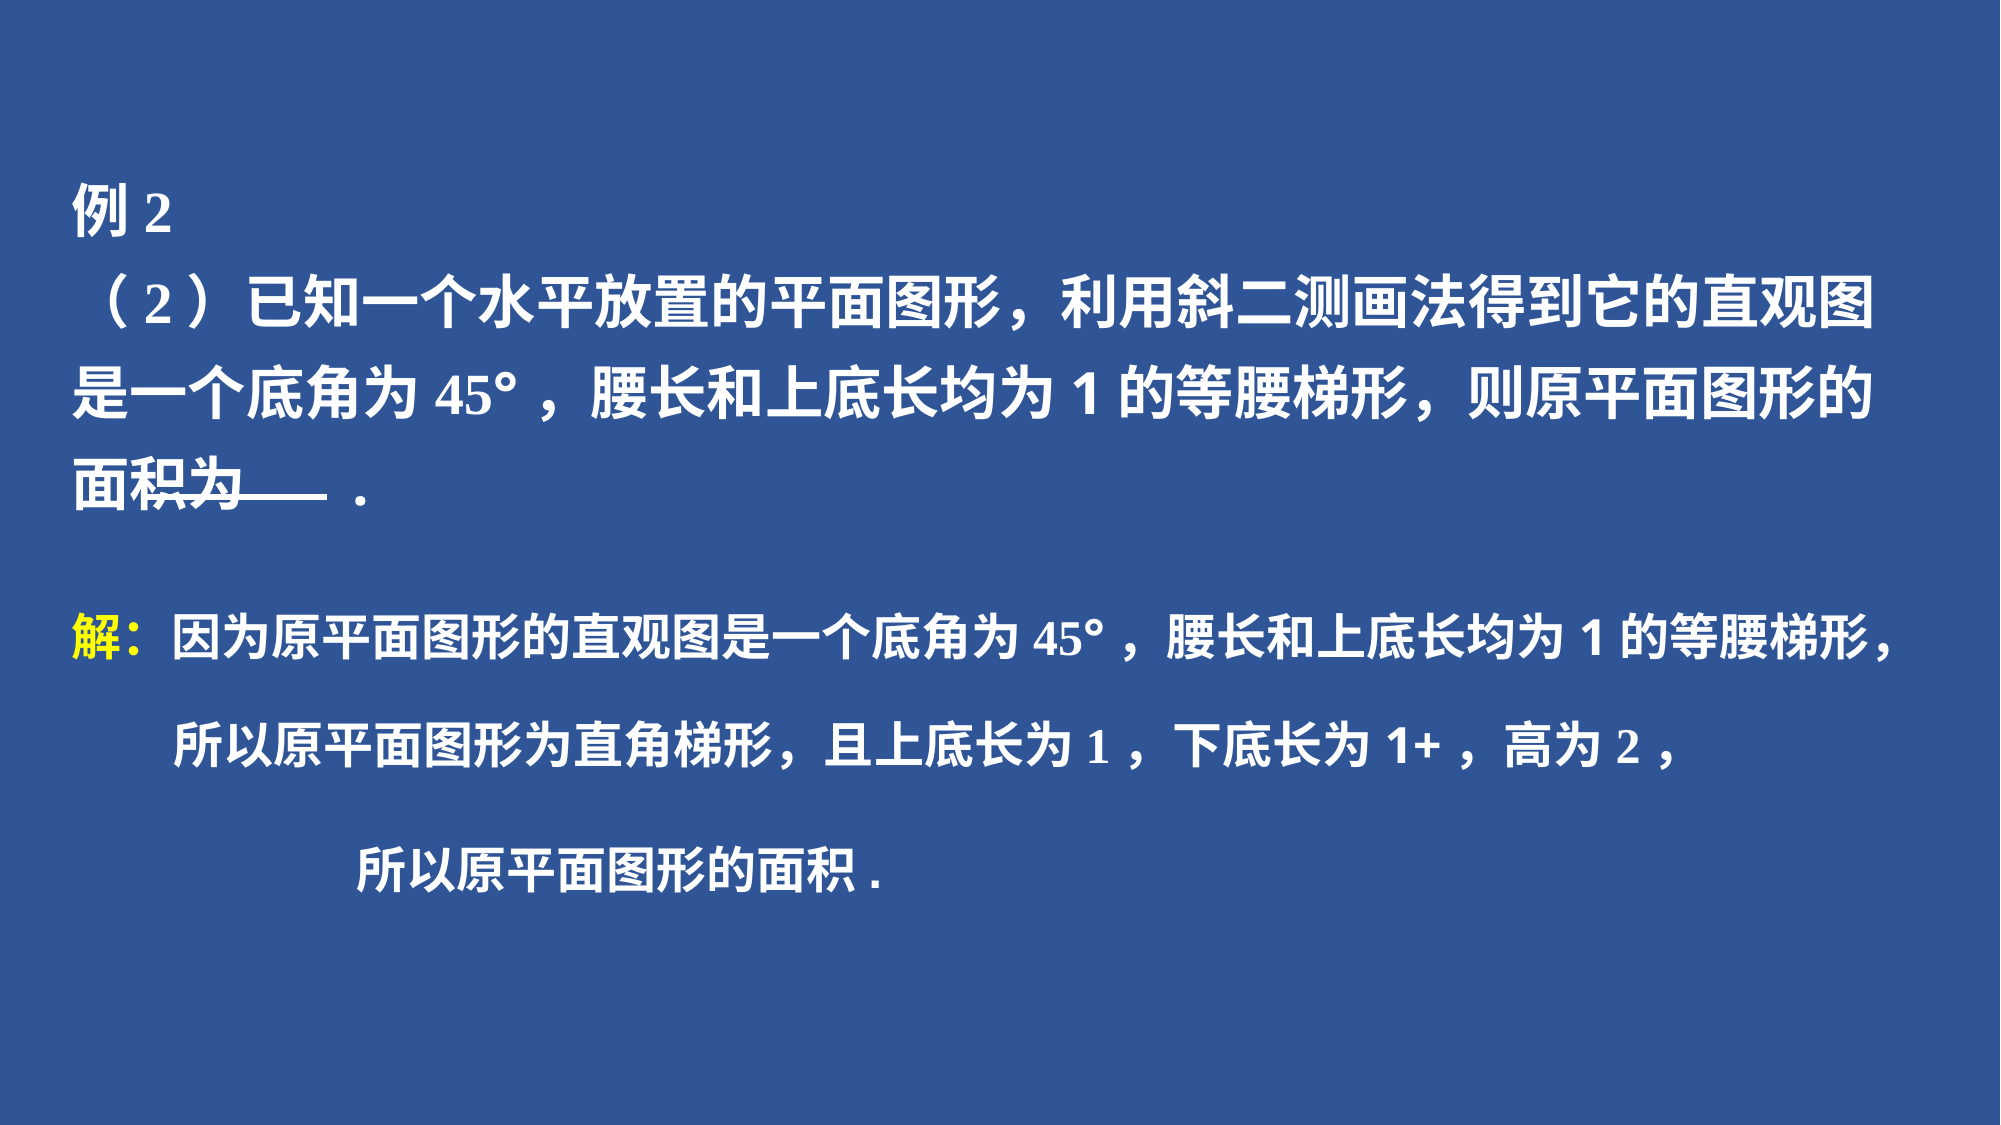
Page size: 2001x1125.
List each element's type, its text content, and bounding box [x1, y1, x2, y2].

text_box 例2 （2）已知一个水平放置的平面图形，利用斜二测画法得到它的直观图是一个底角为45°，腰长和上底长均为1的等腰梯形，则原平面图形的面积为 . [56, 146, 1947, 525]
text_box 解：因为原平面图形的直观图是一个底角为45°，腰长和上底长均为1的等腰梯形， [56, 568, 1947, 673]
